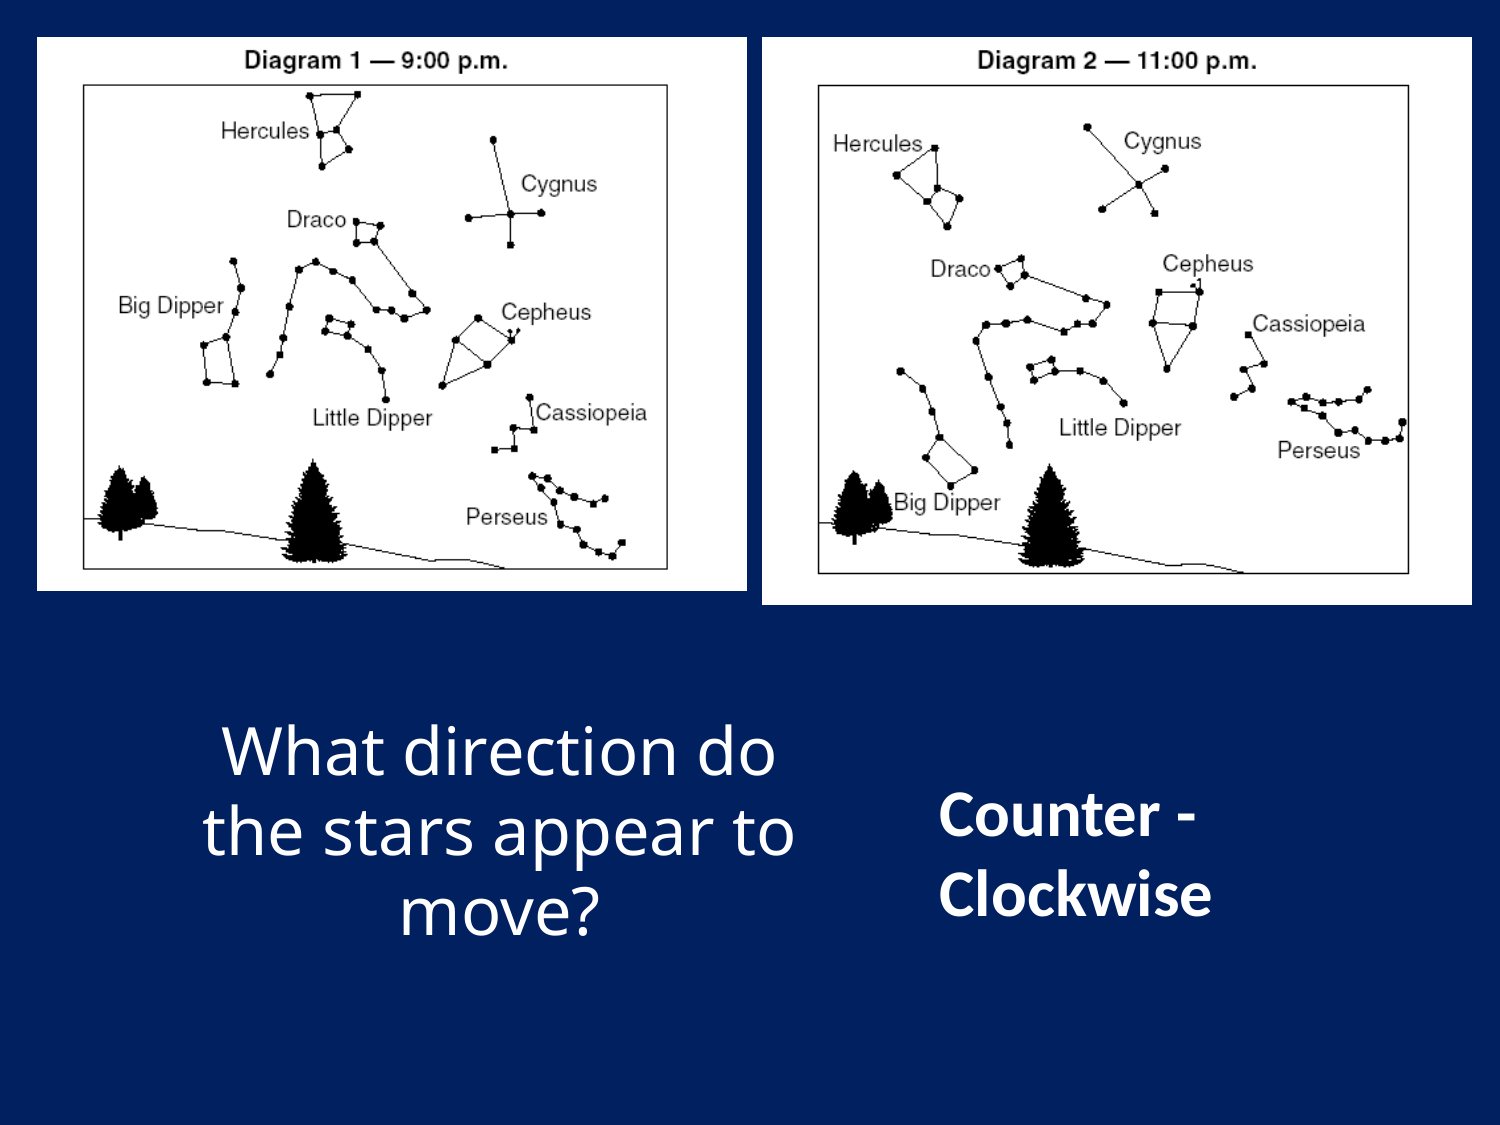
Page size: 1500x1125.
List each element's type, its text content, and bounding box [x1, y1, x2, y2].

text_box Counter -Clockwise [924, 762, 1288, 938]
picture [37, 37, 748, 591]
text_box What direction do the stars appear to move? [0, 701, 1000, 956]
picture [762, 37, 1473, 605]
